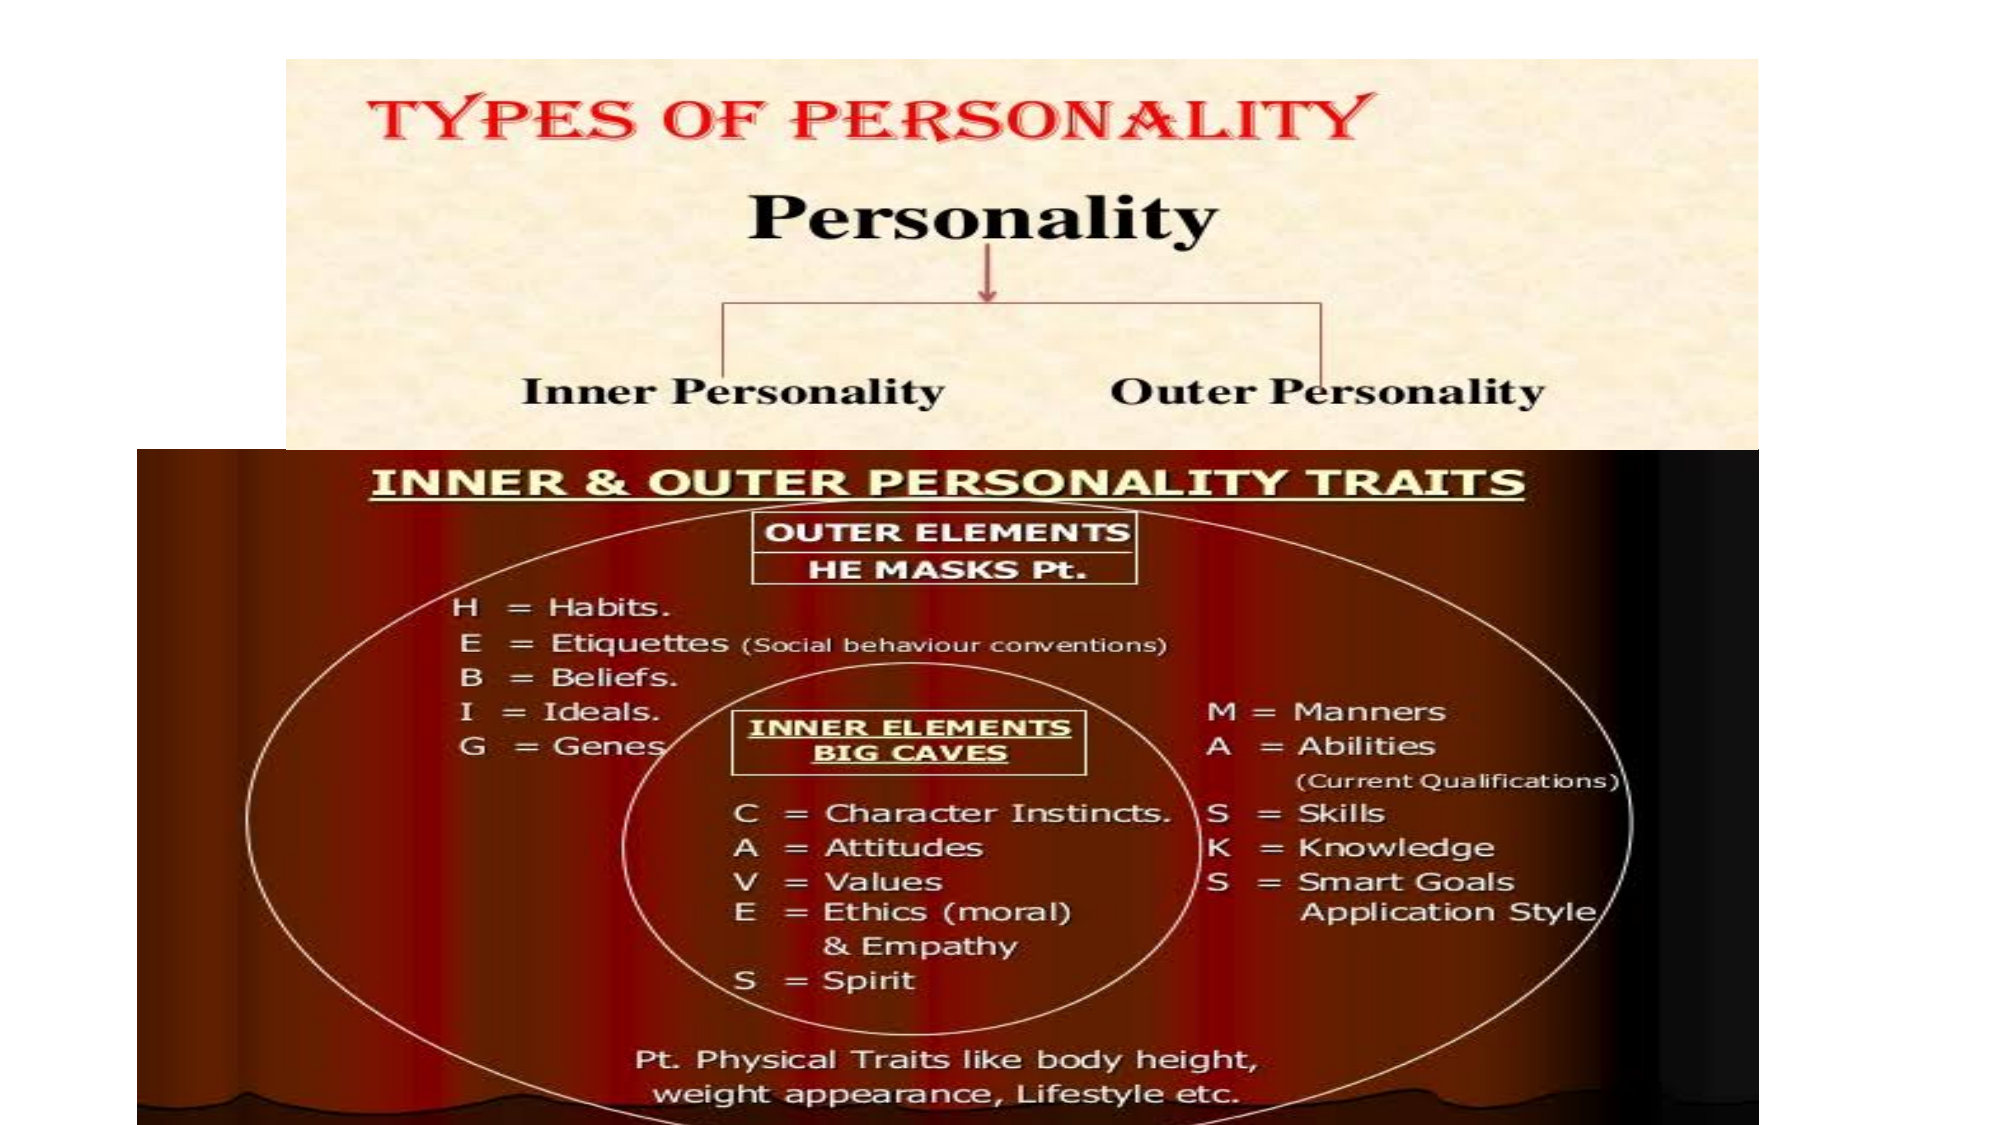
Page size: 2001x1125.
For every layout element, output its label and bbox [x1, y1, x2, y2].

list [286, 59, 1759, 450]
list [137, 449, 1759, 1125]
